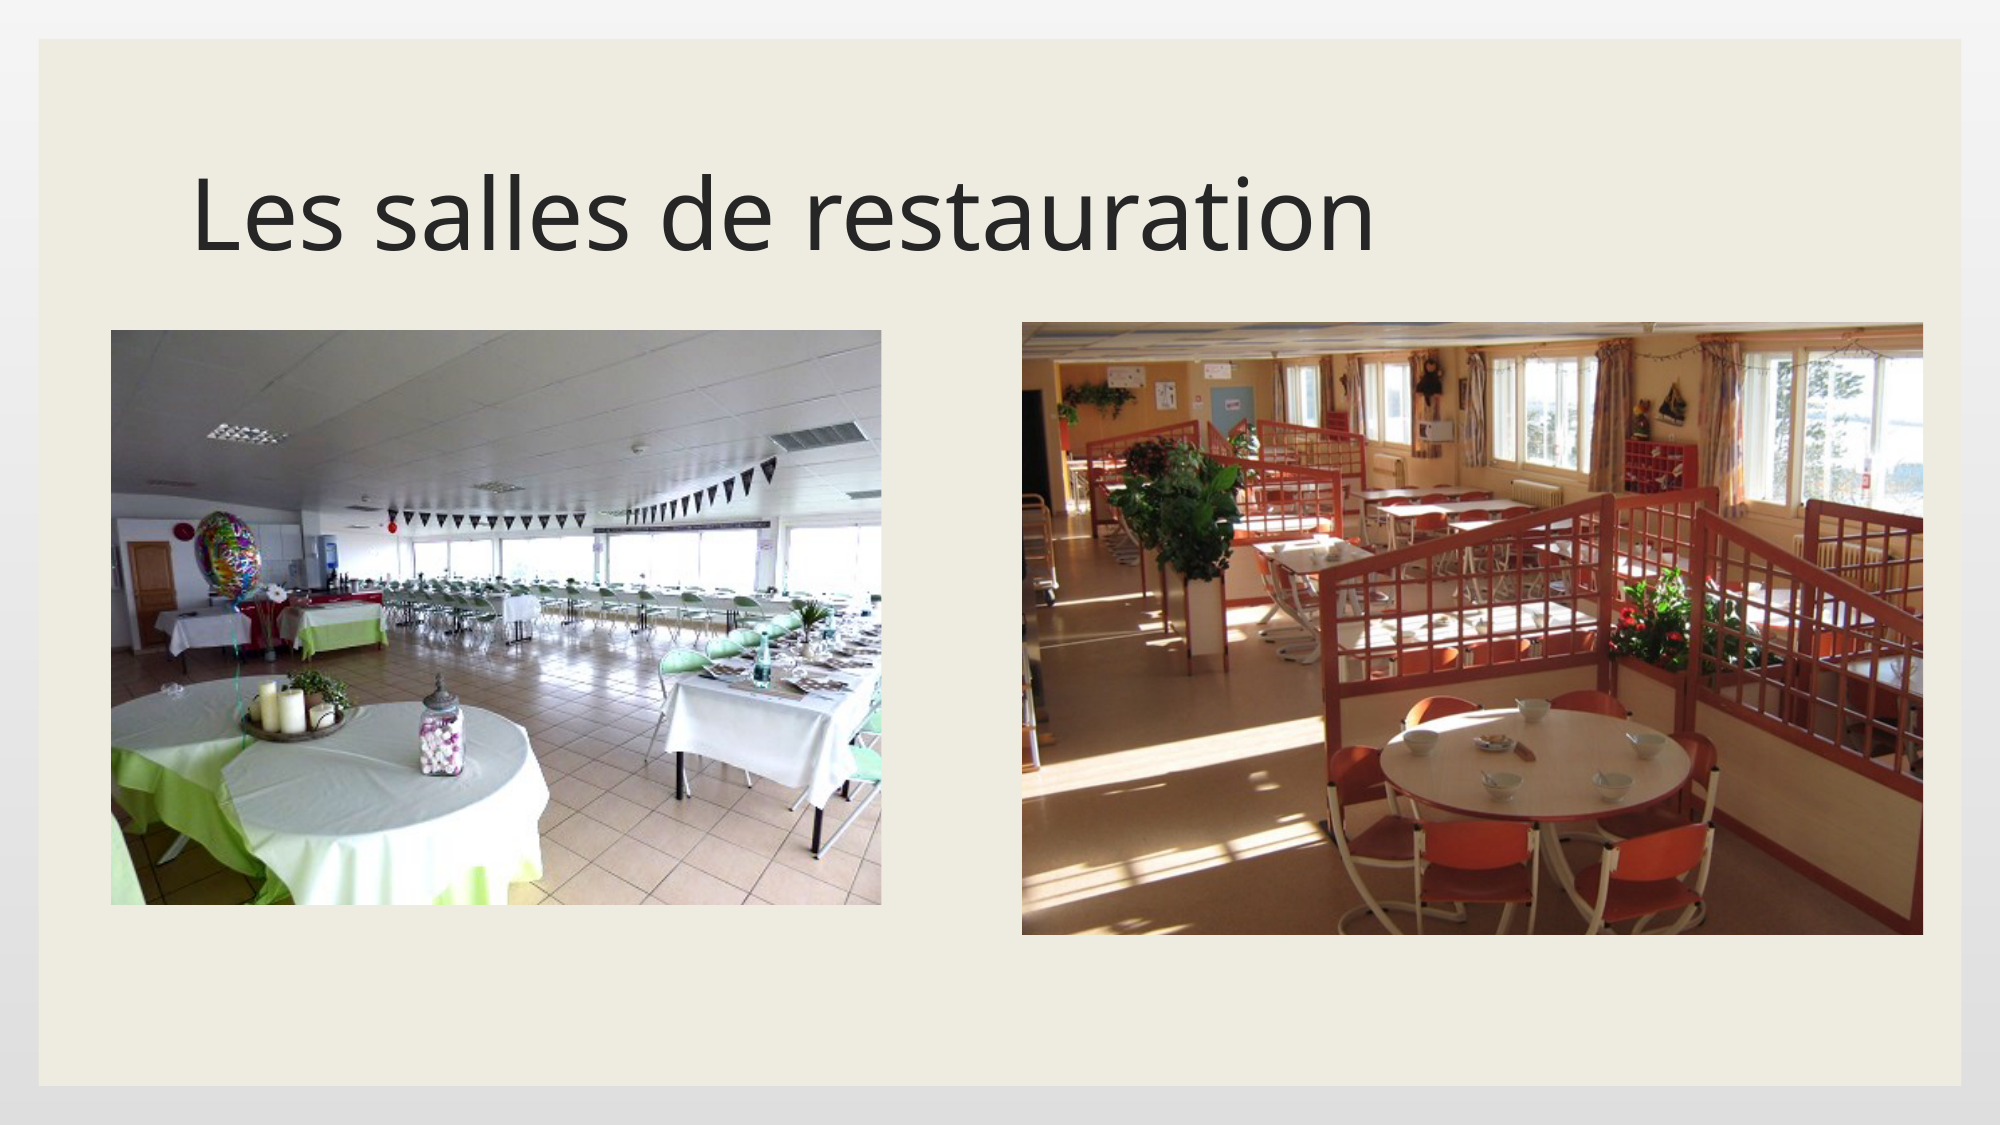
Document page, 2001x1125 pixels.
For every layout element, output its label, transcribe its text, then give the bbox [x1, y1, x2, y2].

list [110, 330, 882, 905]
title Les salles de restauration [174, 105, 1825, 331]
picture [1022, 322, 1924, 935]
